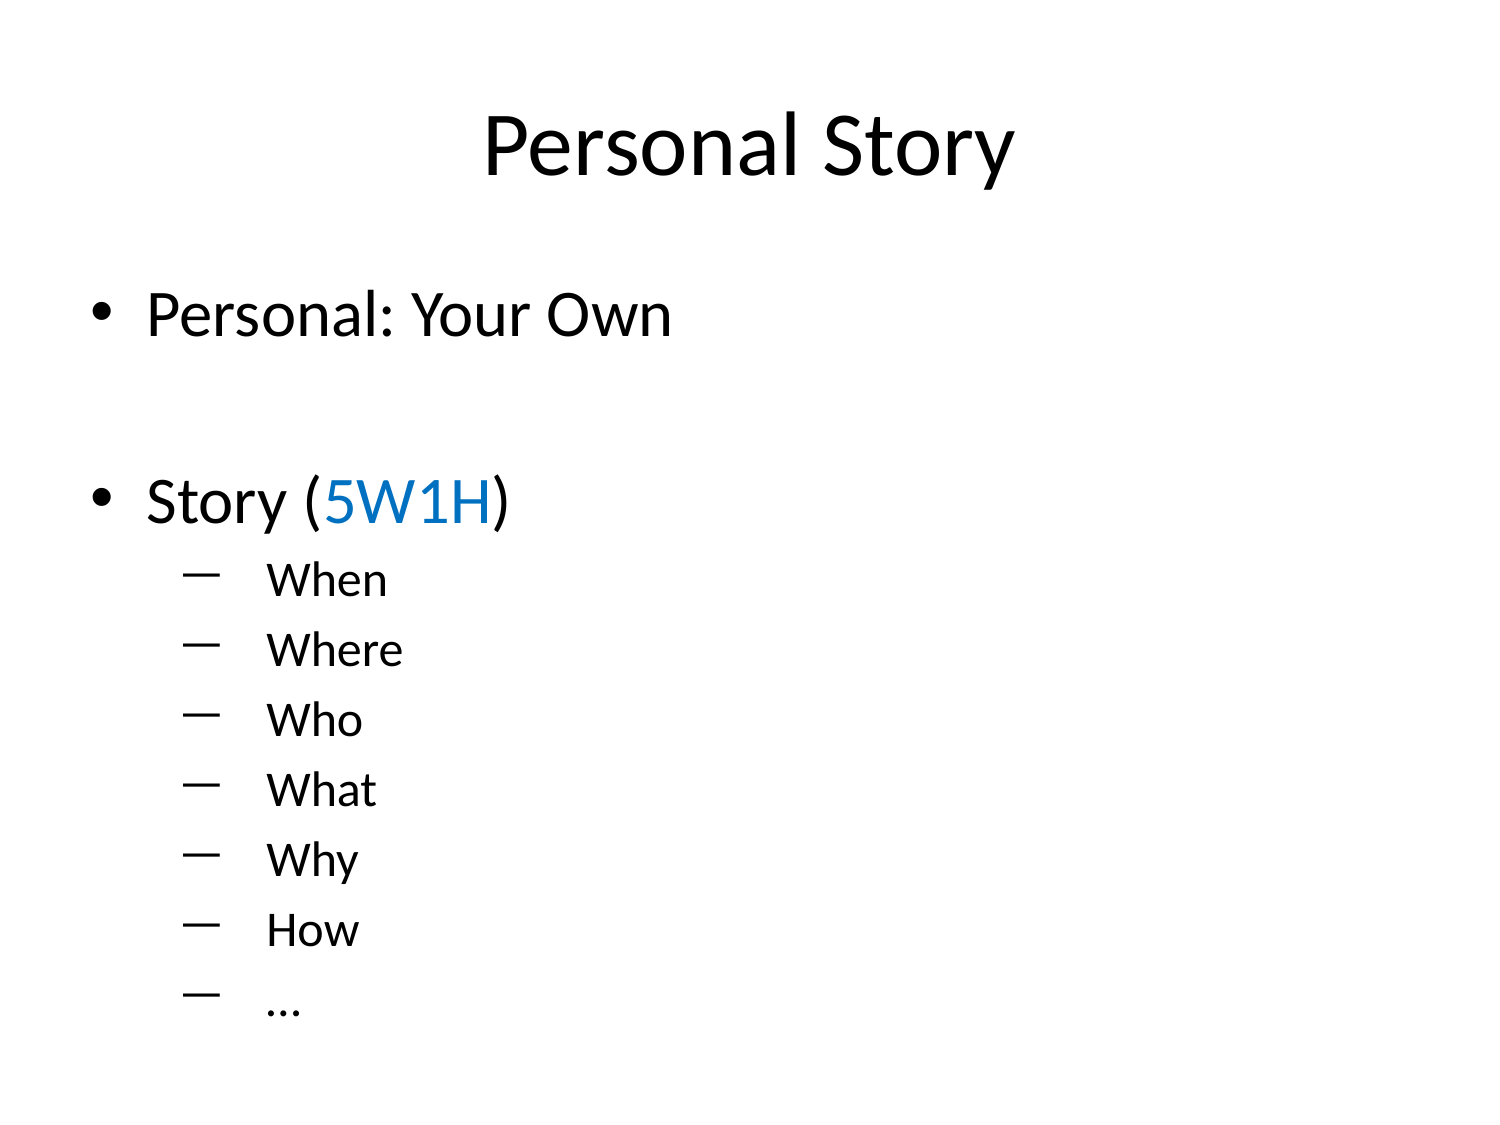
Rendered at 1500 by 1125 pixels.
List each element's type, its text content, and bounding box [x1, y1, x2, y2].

list Personal: Your Own Story (5W1H) When Where Who What Why How … [75, 262, 1425, 1075]
title Personal Story [75, 45, 1425, 233]
